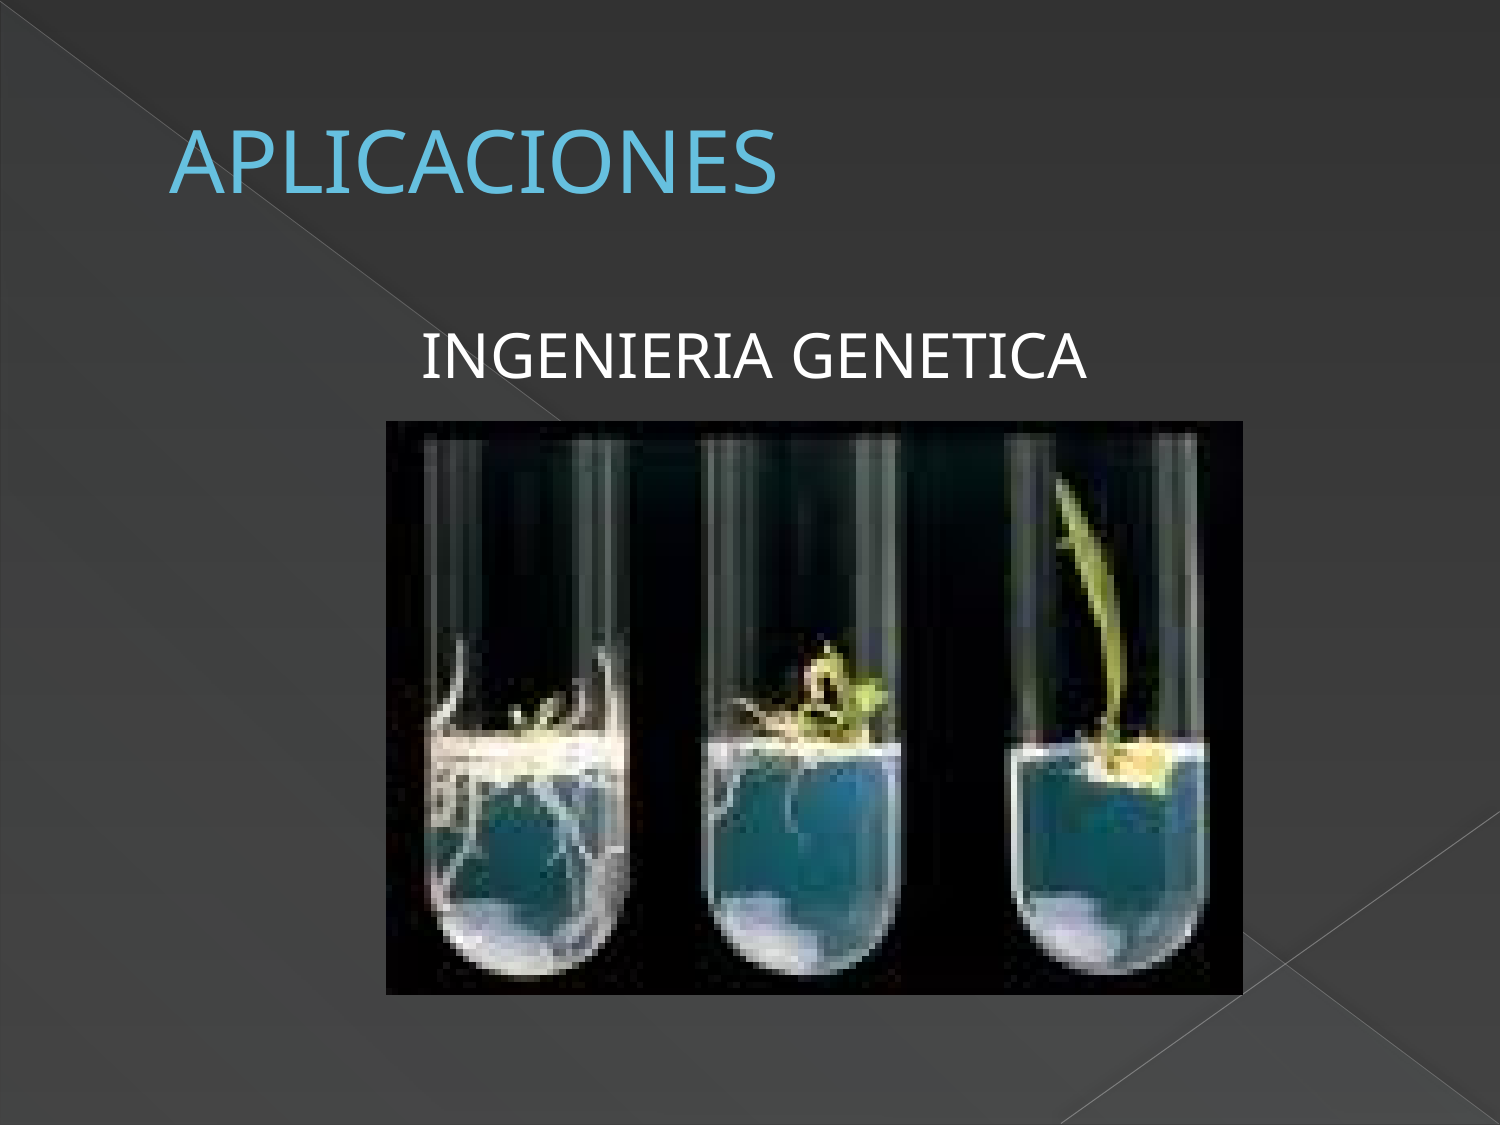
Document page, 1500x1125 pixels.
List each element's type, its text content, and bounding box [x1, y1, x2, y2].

title APLICACIONES [75, 43, 1425, 274]
list INGENIERIA GENETICA [75, 308, 1425, 1059]
picture [386, 421, 1243, 995]
